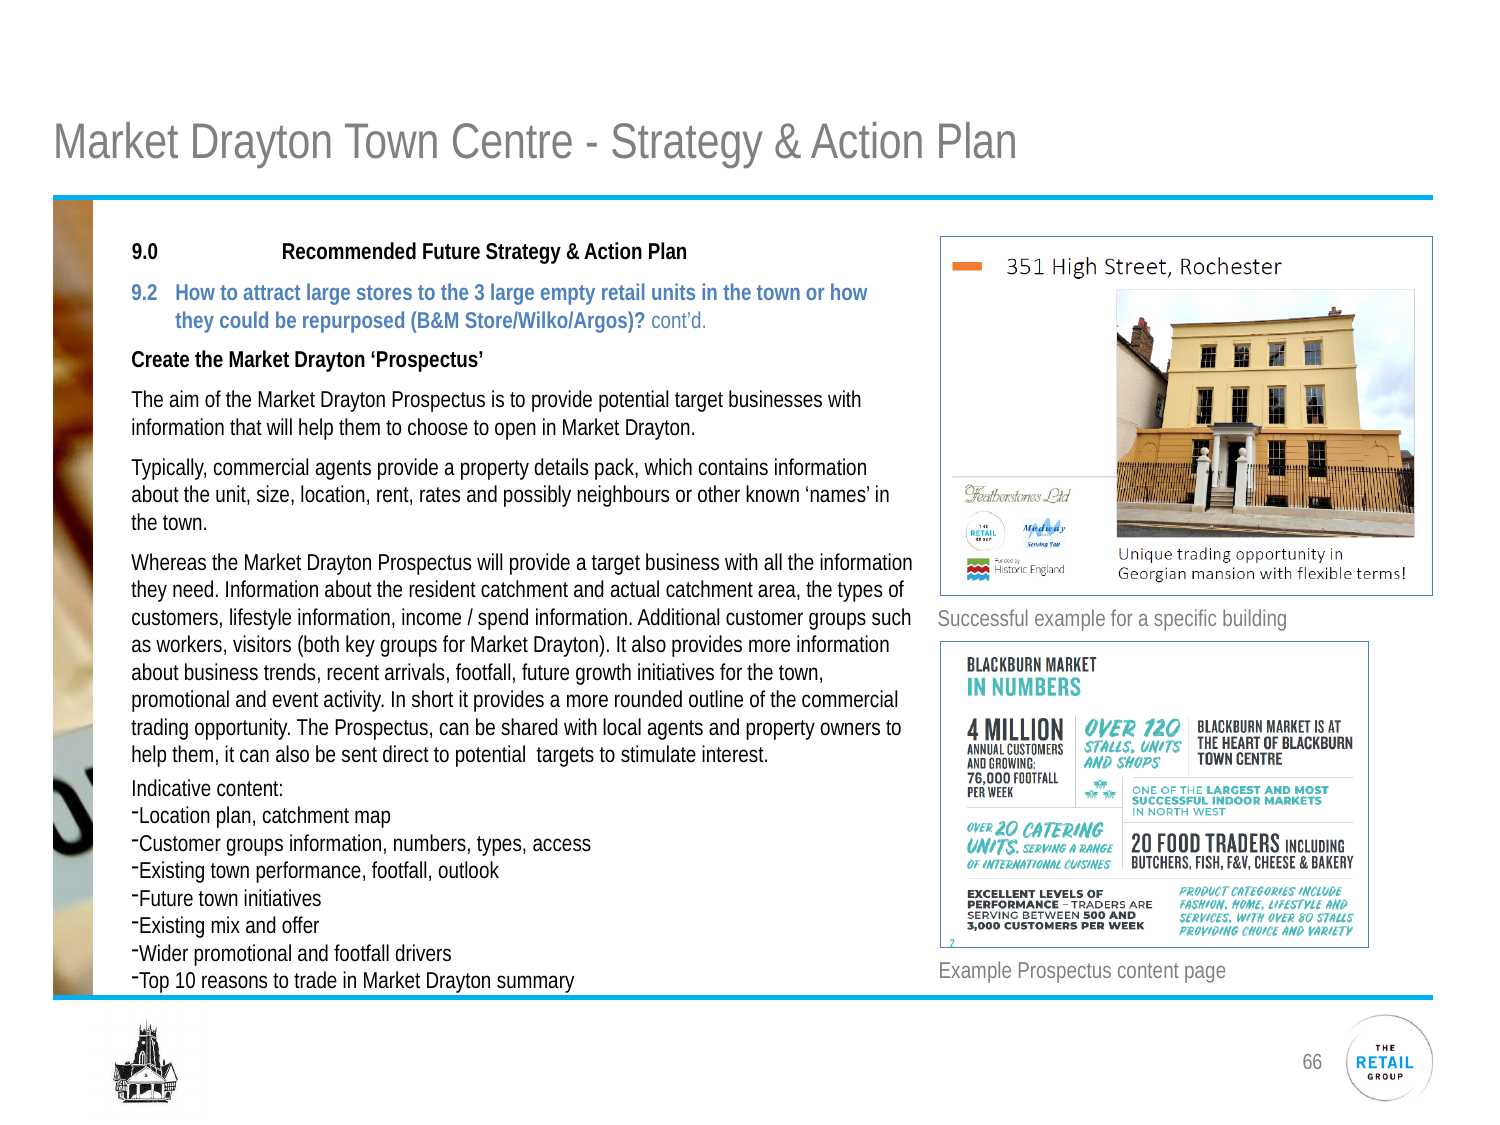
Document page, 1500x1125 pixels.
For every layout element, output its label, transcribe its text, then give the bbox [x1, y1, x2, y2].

text_box 9.0 Recommended Future Strategy & Action Plan [131, 236, 937, 279]
text_box Create the Market Drayton ‘Prospectus’ The aim of the Market Drayton Prospectus is to provide potential target businesses with information that will help them to choose to open in Market Drayton. Typically, commercial agents provide a property details pack, which contains information about the unit, size, location, rent, rates and possibly neighbours or other known ‘names’ in the town. Whereas the Market Drayton Prospectus will provide a target business with all the information they need. Information about the resident catchment and actual catchment area, the types of customers, lifestyle information, income / spend information. Additional customer groups such as workers, visitors (both key groups for Market Drayton). It also provides more information about business trends, recent arrivals, footfall, future growth initiatives for the town, promotional and event activity. In short it provides a more rounded outline of the commercial trading opportunity. The Prospectus, can be shared with local agents and property owners to help them, it can also be sent direct to potential targets to stimulate interest. Indicative content: Location plan, catchment map Customer groups information, numbers, types, access Existing town performance, footfall, outlook Future town initiatives Existing mix and offer Wider promotional and footfall drivers Top 10 reasons to trade in Market Drayton summary [131, 345, 918, 632]
title Market Drayton Town Centre - Strategy & Action Plan [53, 45, 1481, 233]
picture [92, 1007, 201, 1117]
picture [939, 235, 1433, 596]
picture [53, 233, 93, 994]
picture [1334, 1013, 1439, 1111]
picture [939, 641, 1369, 948]
text_box Successful example for a specific building [922, 596, 1363, 639]
text_box 9.2 How to attract large stores to the 3 large empty retail units in the town or how they could be repurposed (B&M Store/Wilko/Argos)? cont’d. [131, 279, 900, 316]
text_box Example Prospectus content page [923, 948, 1364, 991]
